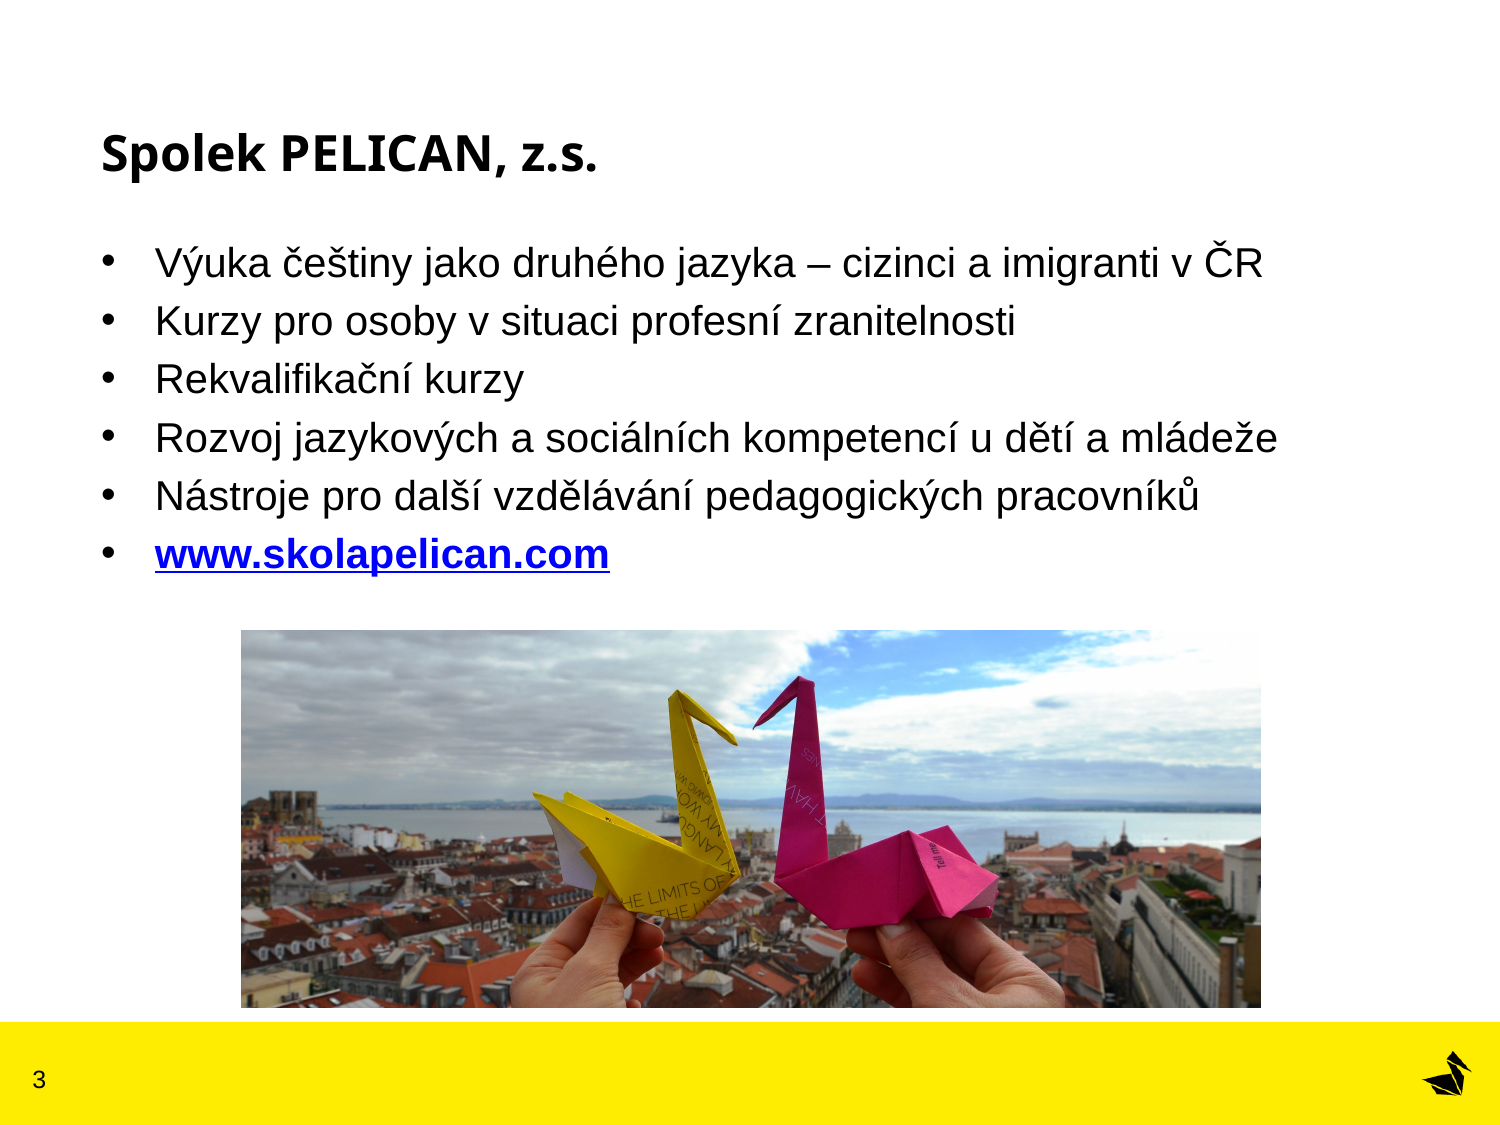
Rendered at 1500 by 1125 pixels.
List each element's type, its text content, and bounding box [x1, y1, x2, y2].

title Spolek PELICAN, z.s. [101, 121, 1399, 182]
picture [0, 0, 1500, 1125]
list Výuka češtiny jako druhého jazyka – cizinci a imigranti v ČR Kurzy pro osoby v situaci profesní zranitelnosti Rekvalifikační kurzy Rozvoj jazykových a sociálních kompetencí u dětí a mládeže Nástroje pro další vzdělávání pedagogických pracovníků www.skolapelican.com [101, 235, 1399, 798]
